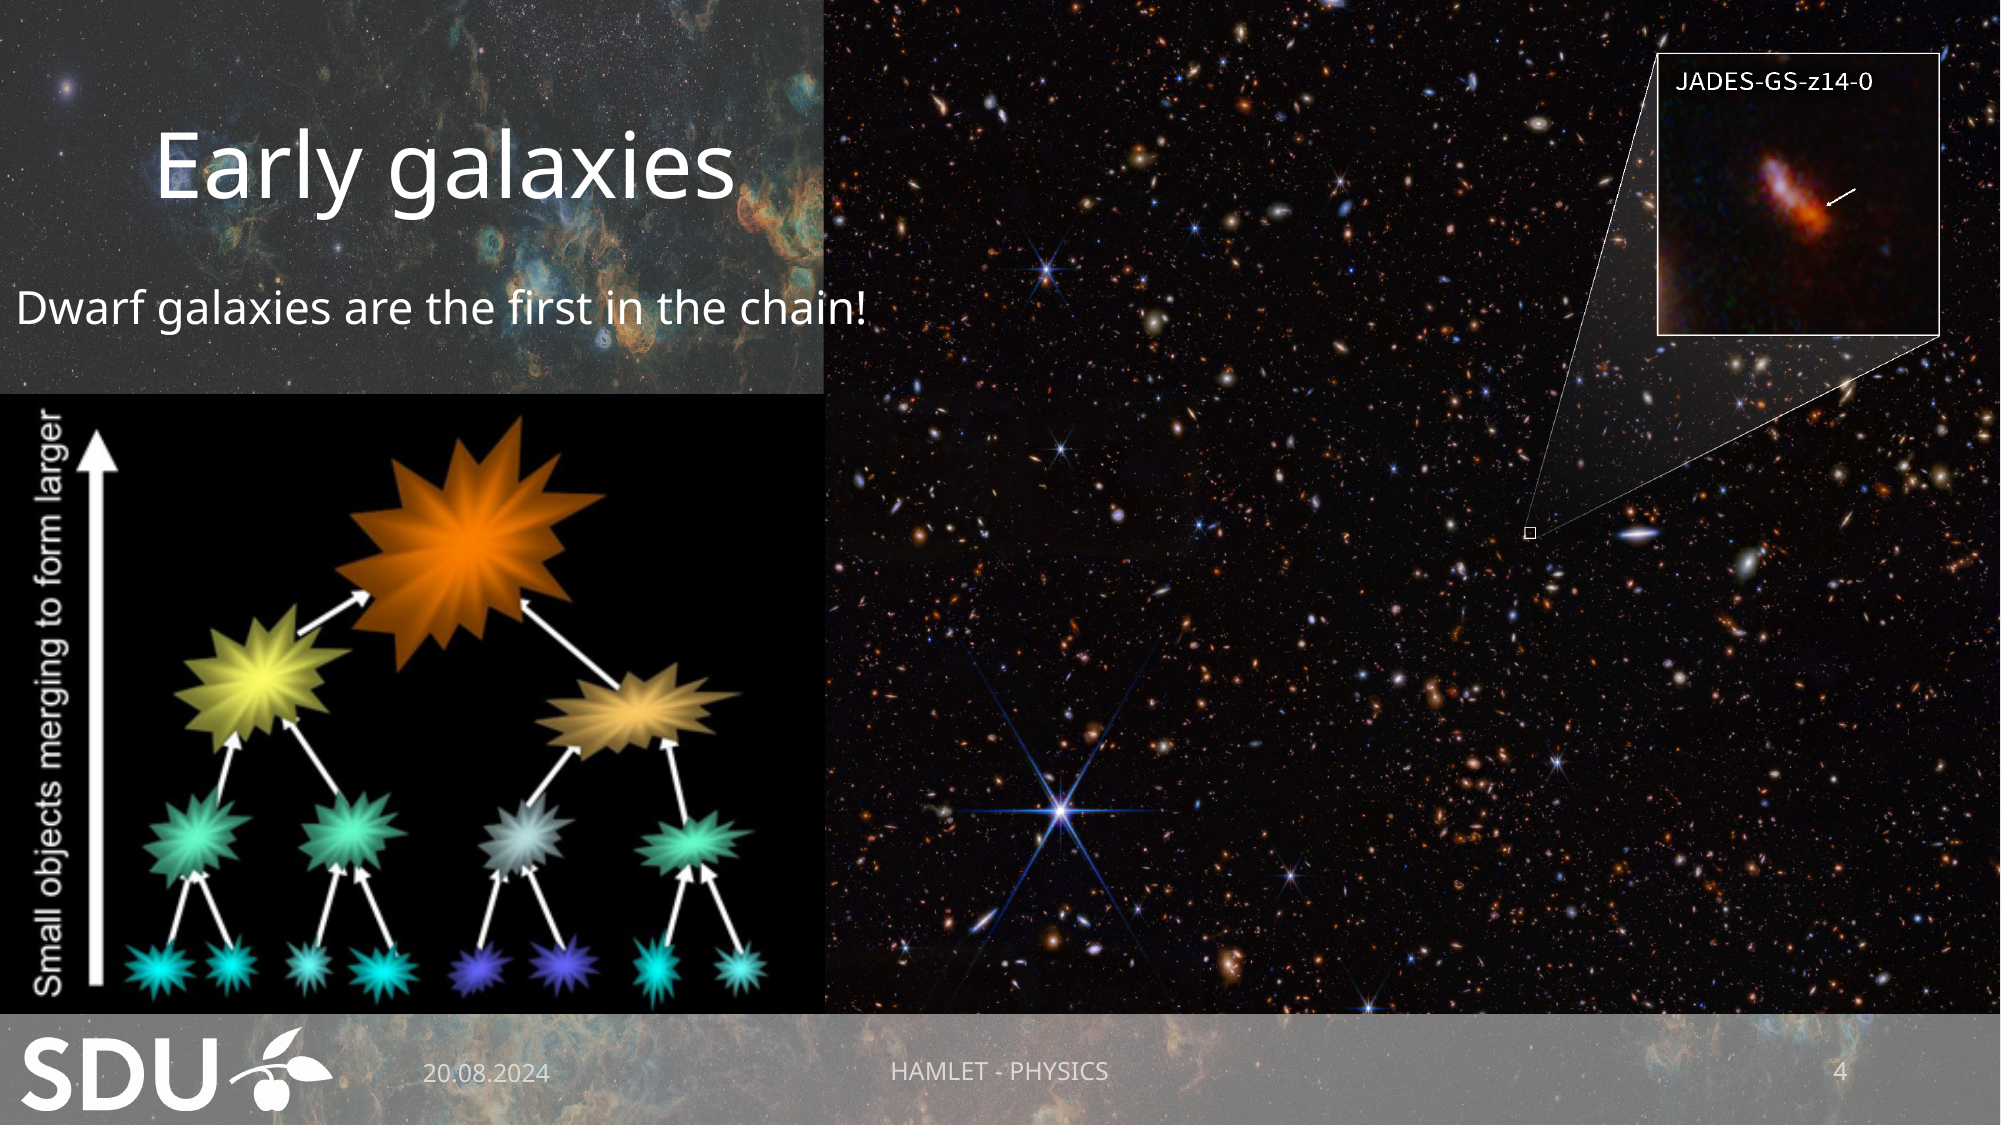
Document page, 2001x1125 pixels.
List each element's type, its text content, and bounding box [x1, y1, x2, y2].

picture [21, 1027, 333, 1111]
title Early galaxies [137, 59, 823, 277]
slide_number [407, 1042, 583, 1103]
slide_number 4 [1412, 1042, 1863, 1103]
list Dwarf galaxies are the first in the chain! [0, 277, 823, 393]
picture [0, 0, 2001, 1125]
footer HAMLET - PHYSICS [662, 1042, 1338, 1103]
